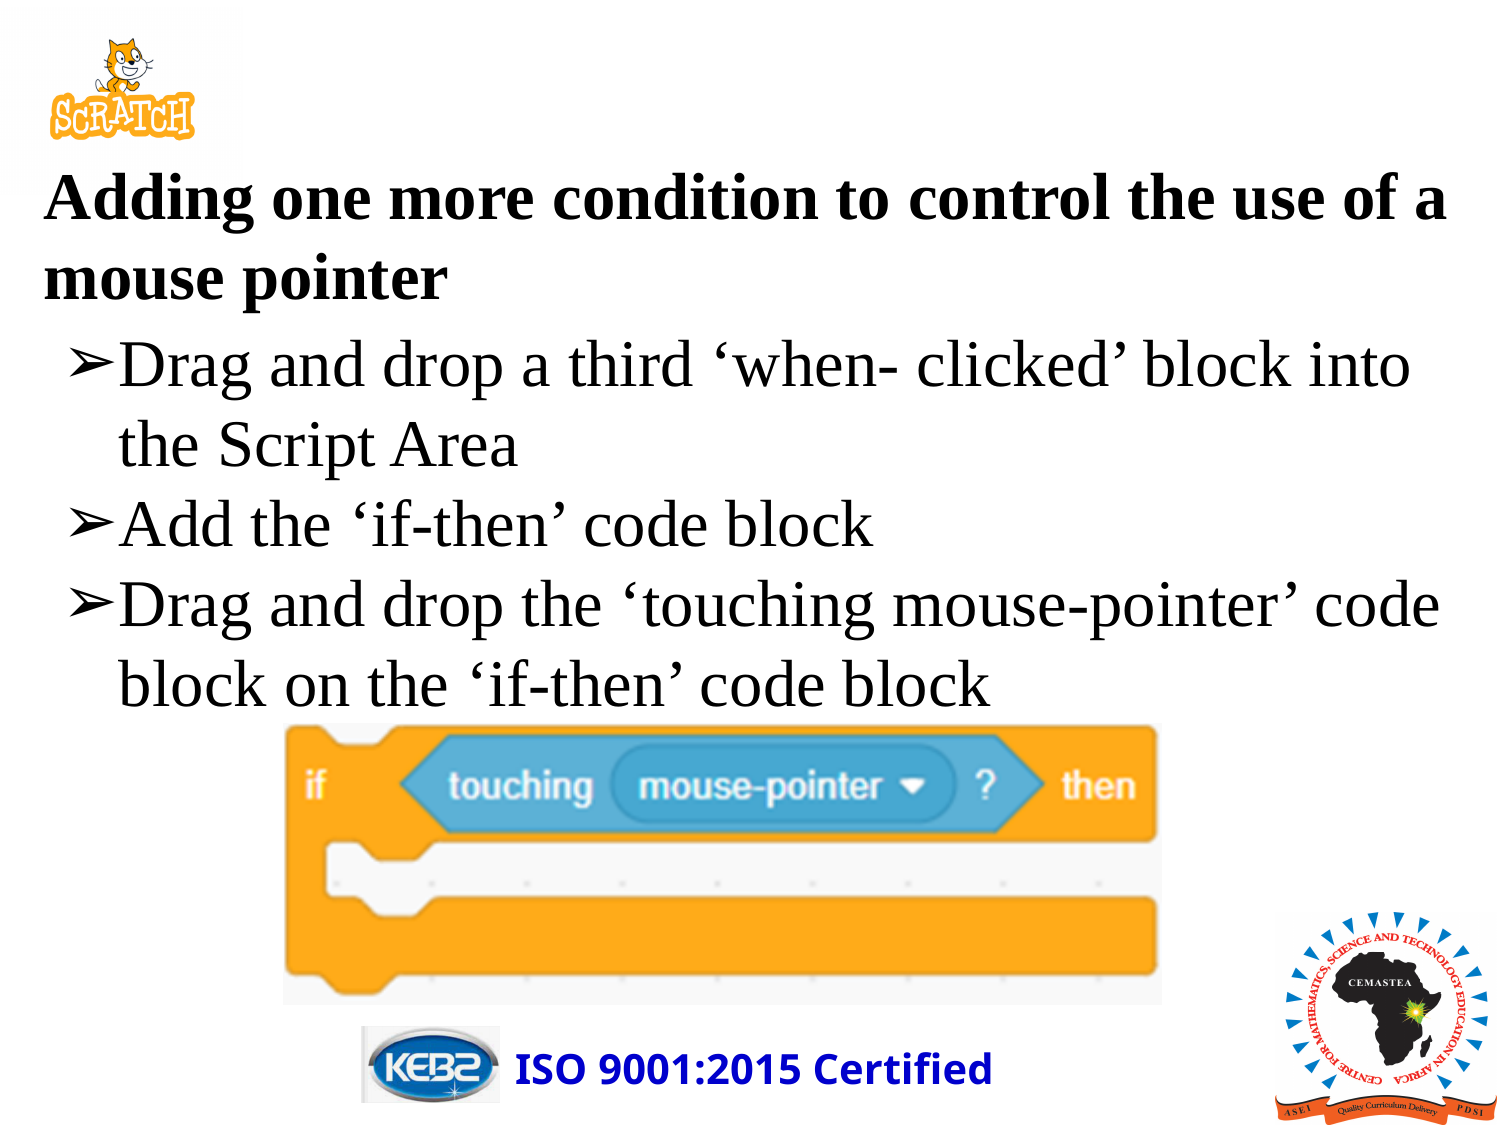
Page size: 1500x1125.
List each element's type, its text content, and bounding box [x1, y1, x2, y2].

picture [283, 723, 1163, 1006]
list Adding one more condition to control the use of a mouse pointer Drag and drop a third ‘when- clicked’ block into the Script Area Add the ‘if-then’ code block Drag and drop the ‘touching mouse-pointer’ code block on the ‘if-then’ code block [29, 145, 1479, 1005]
picture [361, 1026, 500, 1103]
picture [0, 7, 243, 195]
picture [1275, 912, 1497, 1125]
